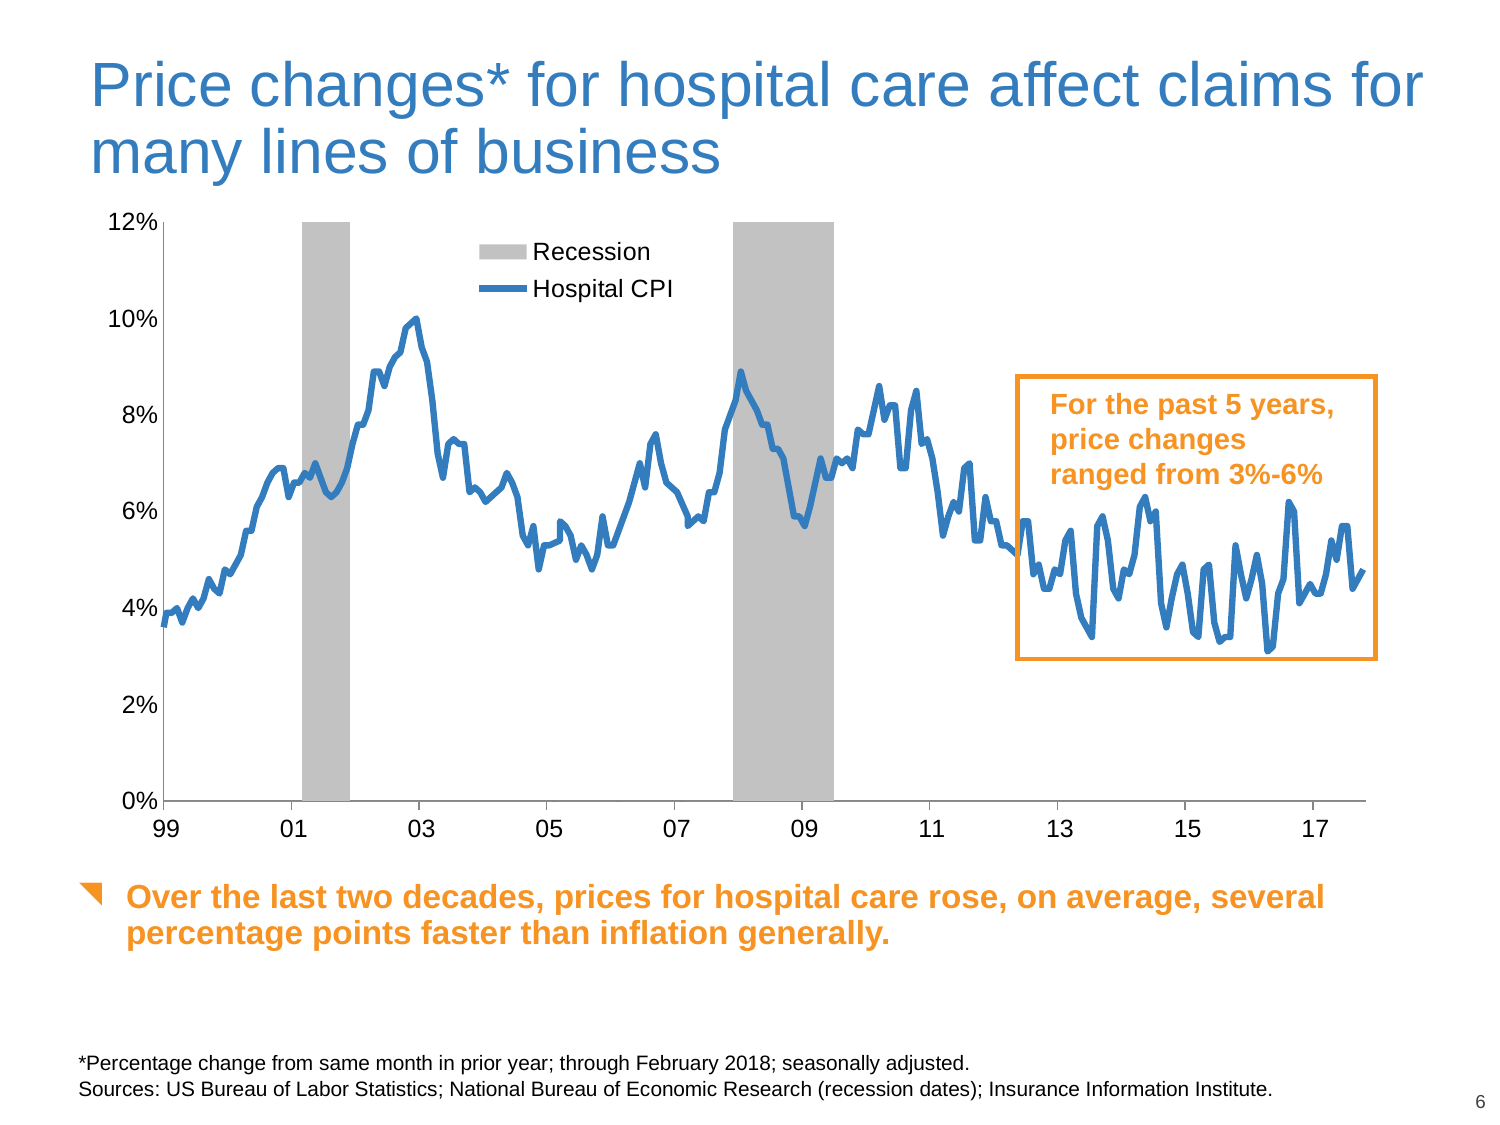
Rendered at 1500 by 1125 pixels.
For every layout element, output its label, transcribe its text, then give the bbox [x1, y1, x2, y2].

chart [75, 181, 1387, 873]
title Price changes* for hospital care affect claims for many lines of business [75, 45, 1464, 202]
list *Percentage change from same month in prior year; through February 2018; seasonally adjusted. Sources: US Bureau of Labor Statistics; National Bureau of Economic Research (recession dates); Insurance Information Institute. [63, 1032, 1450, 1101]
text_box Over the last two decades, prices for hospital care rose, on average, several percentage points faster than inflation generally. [64, 872, 1376, 962]
